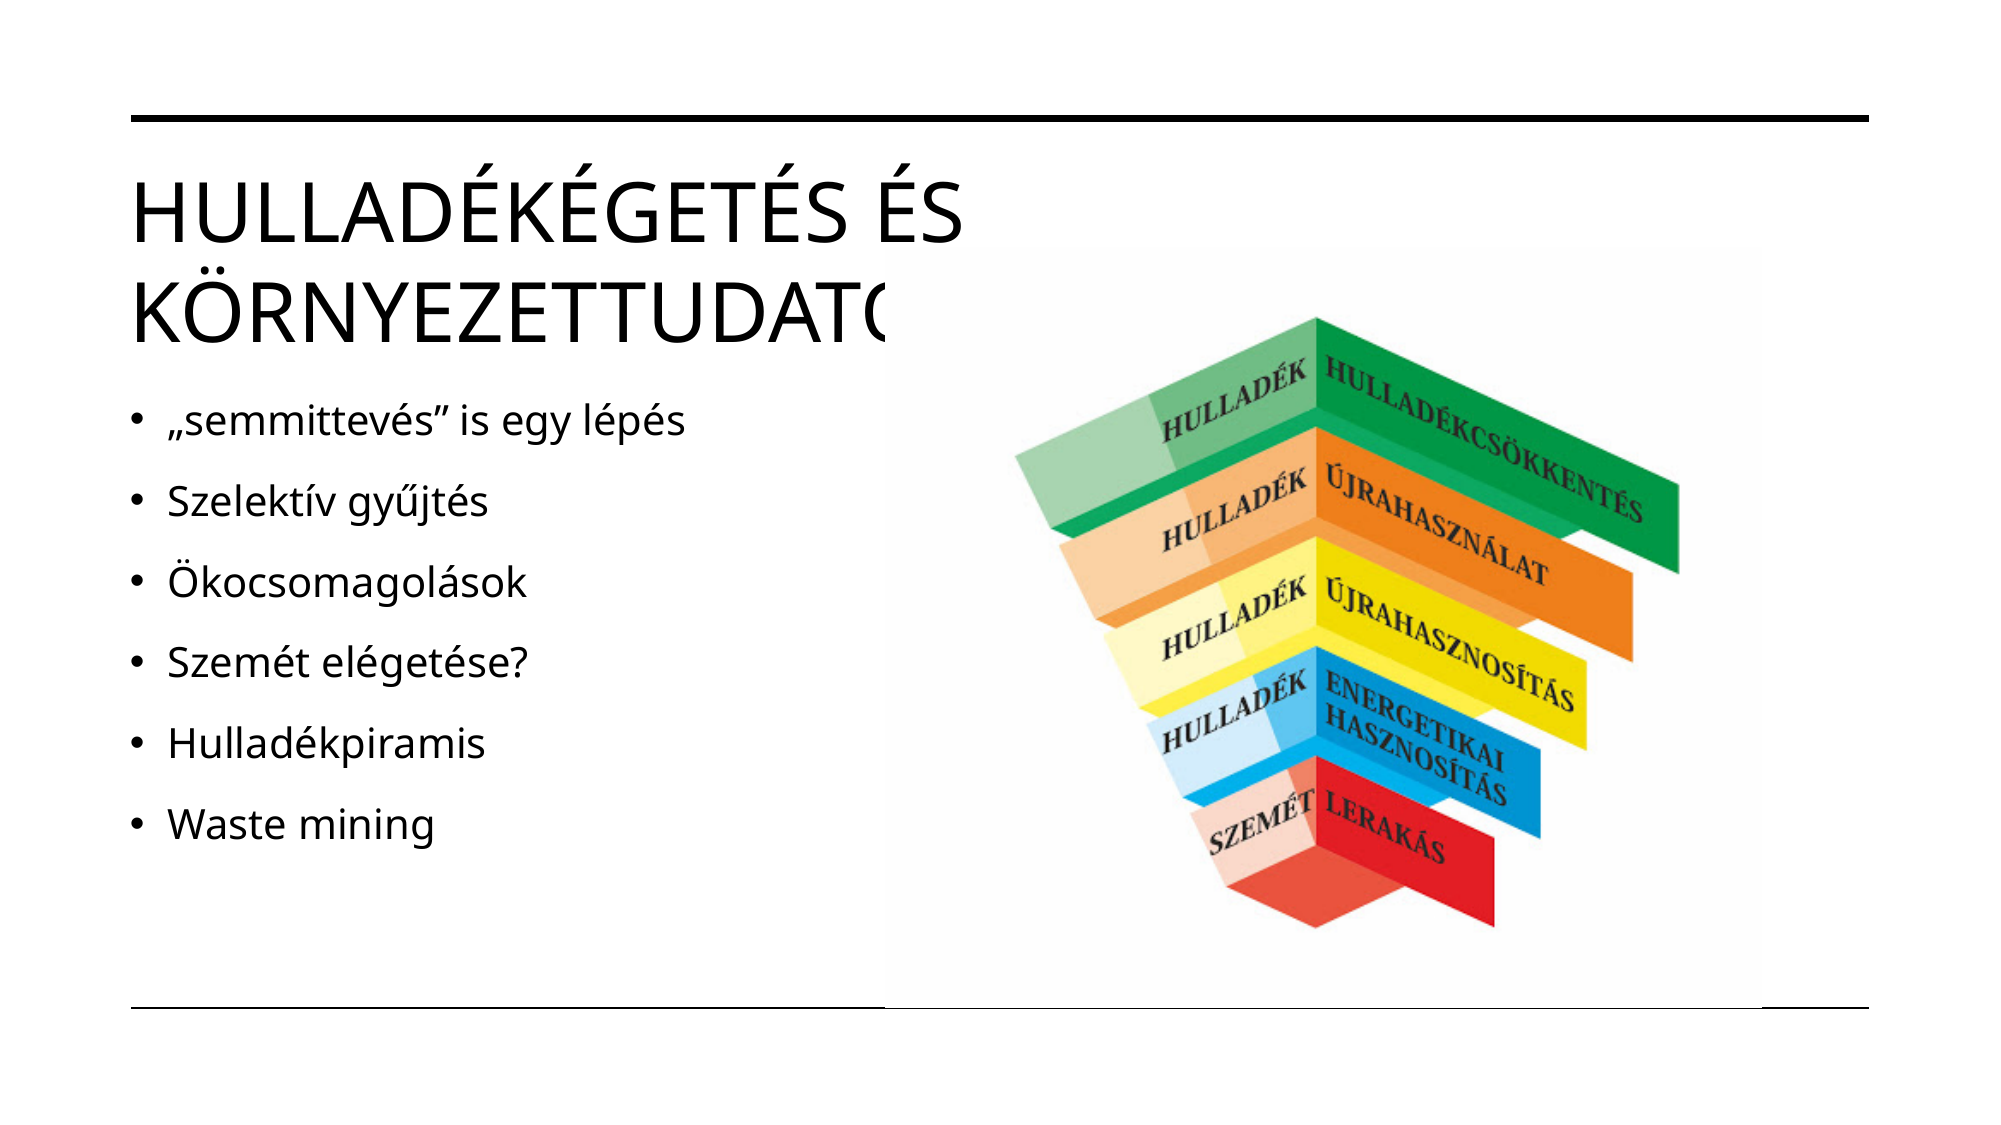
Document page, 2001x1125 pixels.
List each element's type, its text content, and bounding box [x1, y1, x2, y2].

title Hulladékégetés és környezettudatosság [114, 151, 1869, 377]
list „semmittevés” is egy lépés Szelektív gyűjtés Ökocsomagolások Szemét elégetése? Hulladékpiramis Waste mining [114, 376, 708, 973]
picture [885, 247, 1762, 1008]
